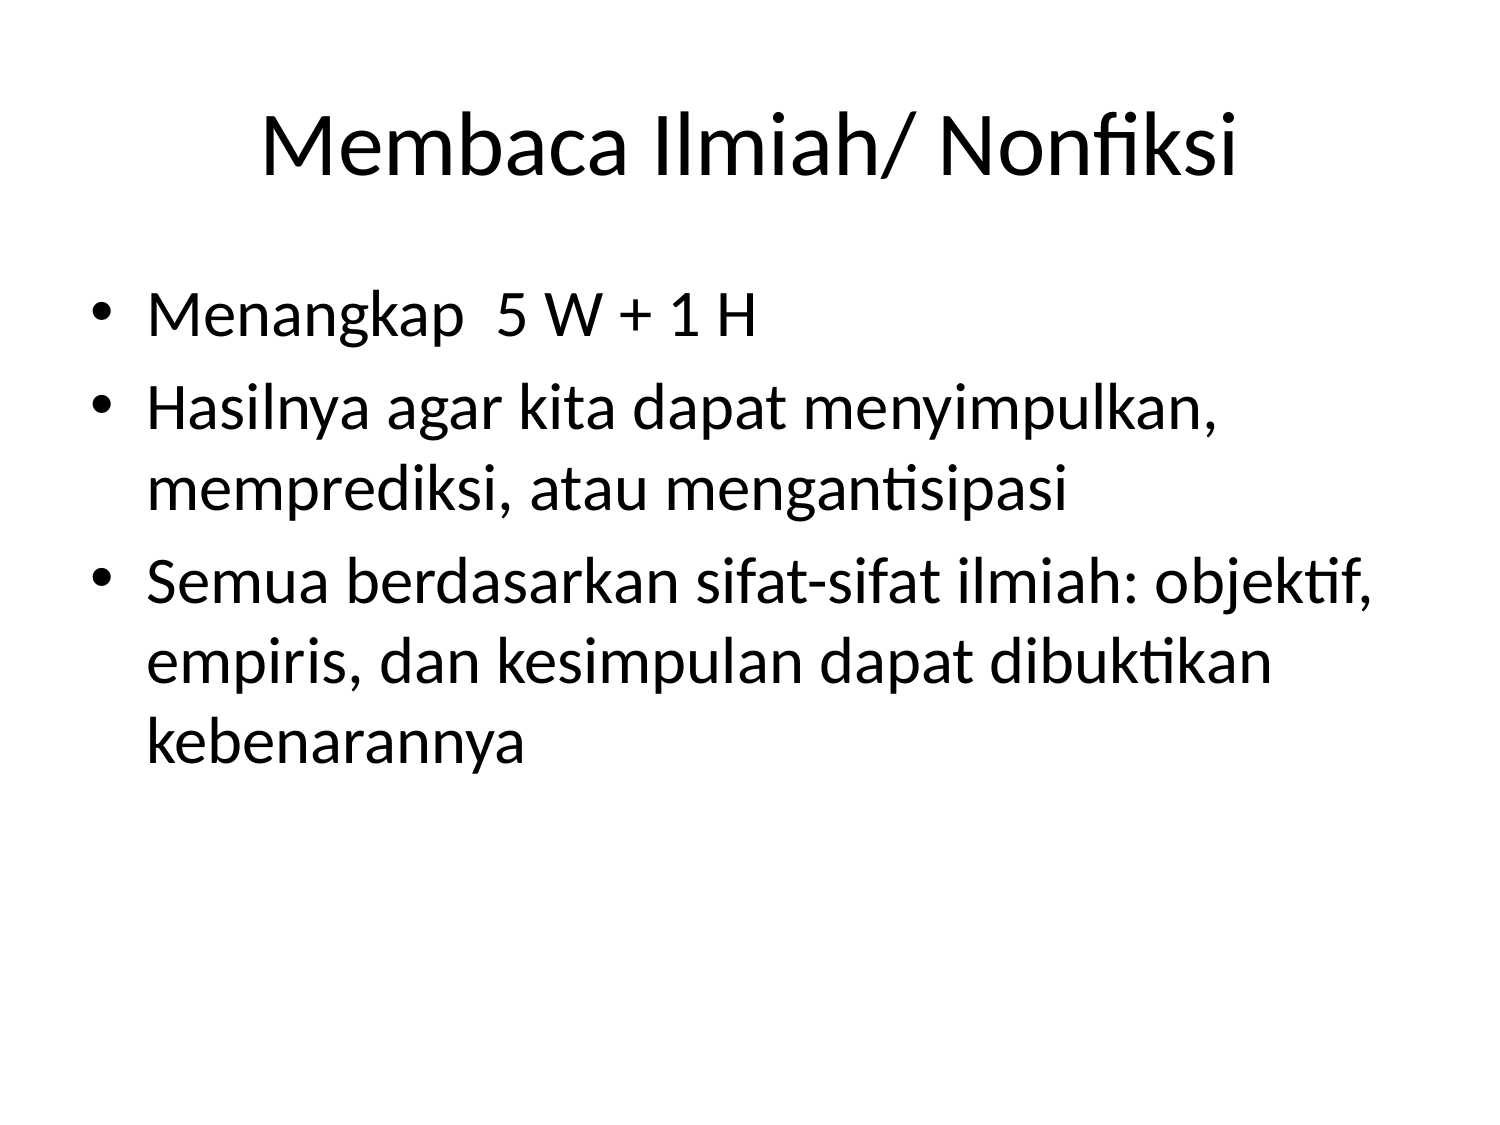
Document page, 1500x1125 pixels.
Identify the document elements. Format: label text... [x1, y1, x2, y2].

list Menangkap 5 W + 1 H Hasilnya agar kita dapat menyimpulkan, memprediksi, atau mengantisipasi Semua berdasarkan sifat-sifat ilmiah: objektif, empiris, dan kesimpulan dapat dibuktikan kebenarannya [75, 262, 1425, 1005]
title Membaca Ilmiah/ Nonfiksi [75, 45, 1425, 233]
